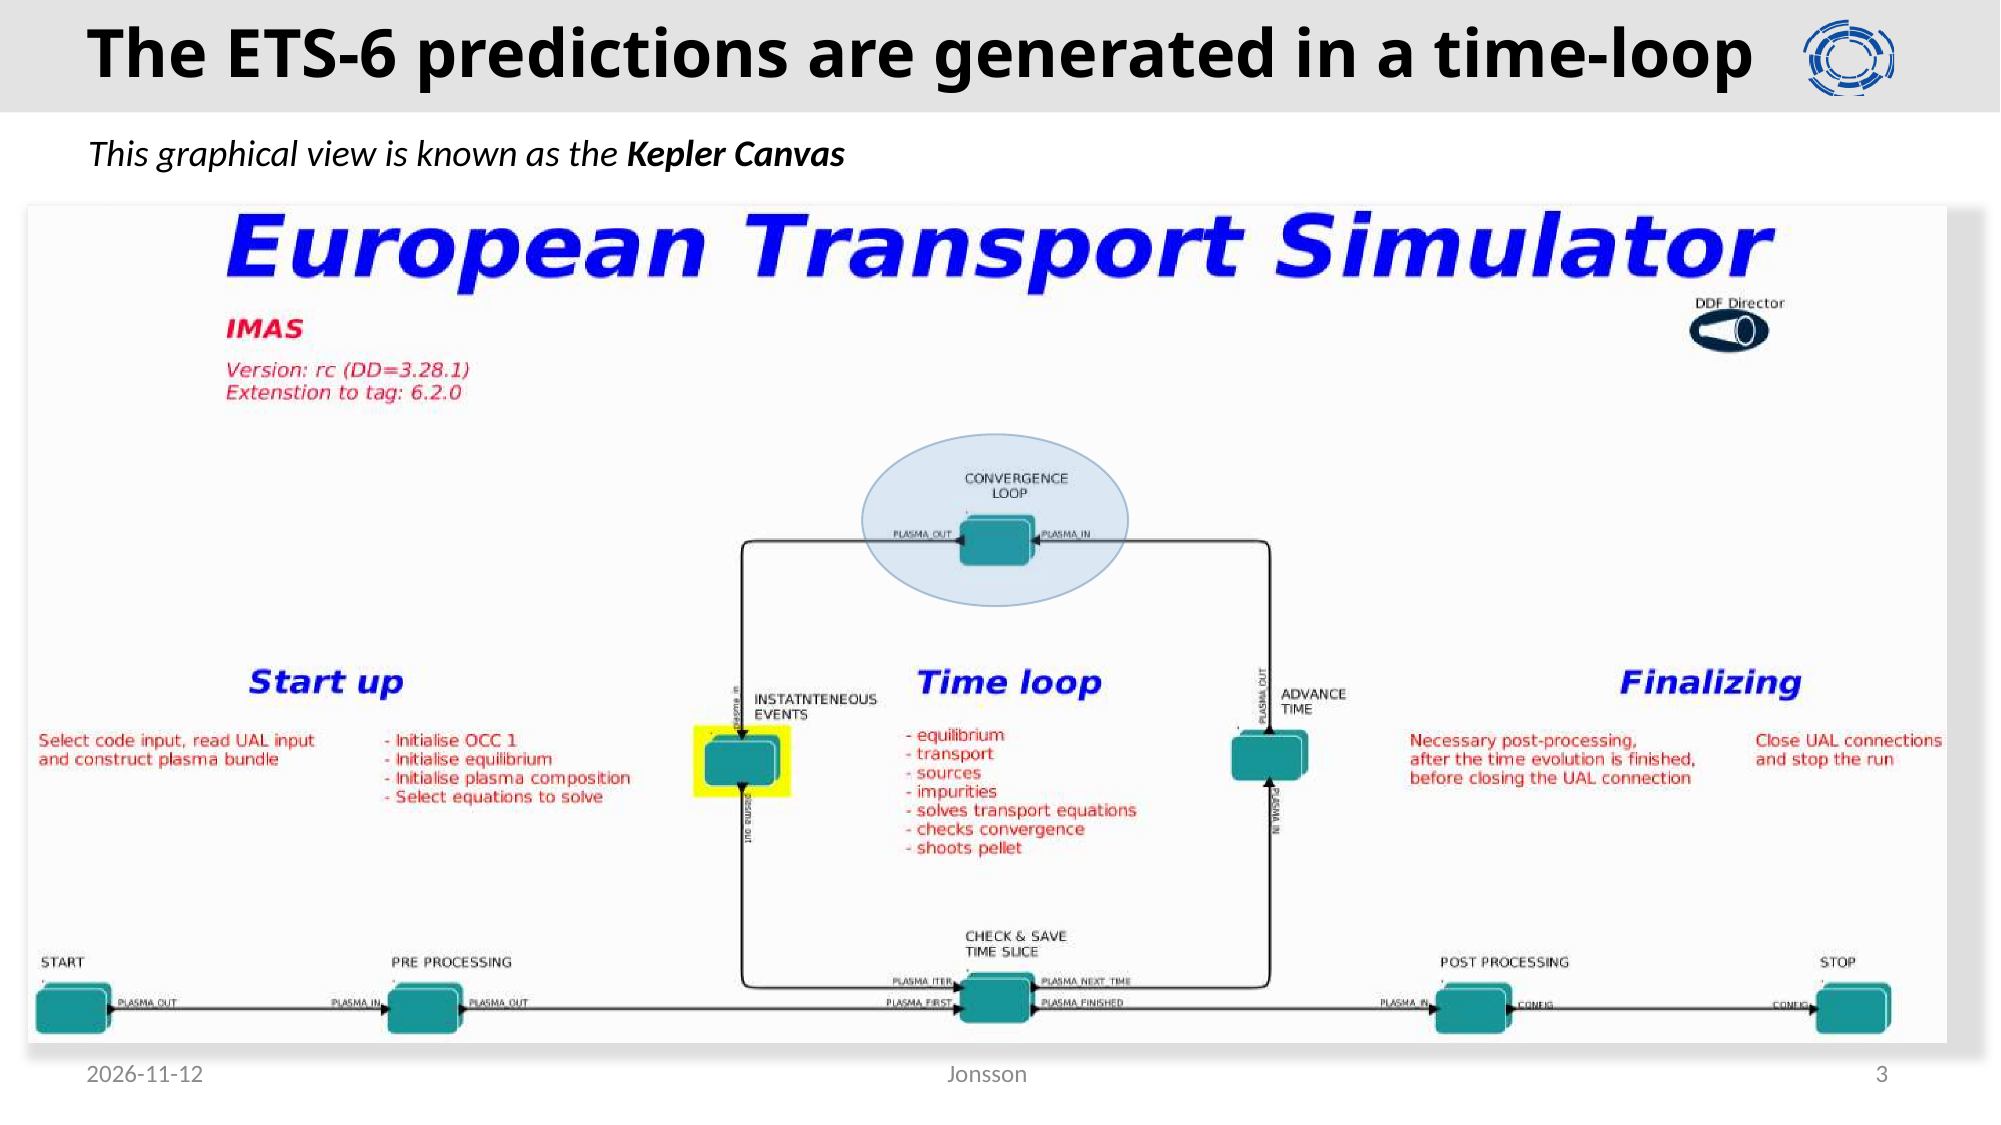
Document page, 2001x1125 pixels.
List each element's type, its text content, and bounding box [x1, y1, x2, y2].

slide_number 3 [1453, 1043, 1904, 1103]
text_box This graphical view is known as the Kepler Canvas [73, 121, 860, 182]
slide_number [71, 1043, 522, 1103]
title The ETS-6 predictions are generated in a time-loop [71, 19, 1803, 93]
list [28, 204, 1947, 1043]
footer Jonsson [650, 1043, 1325, 1103]
